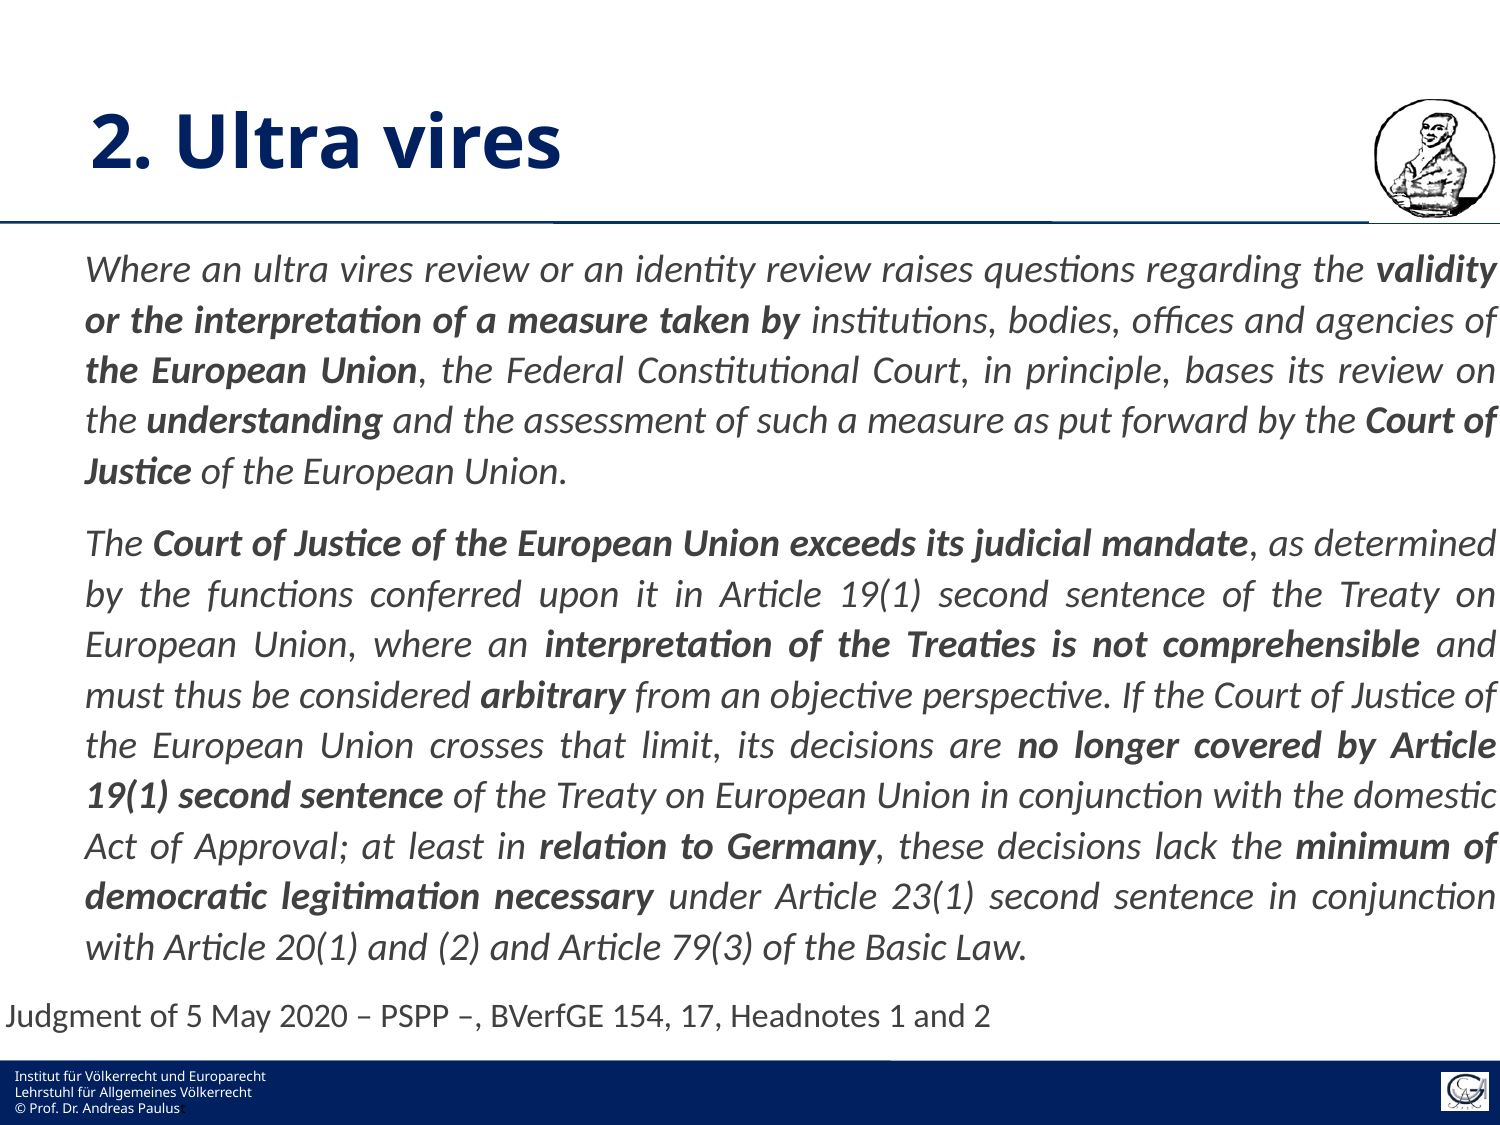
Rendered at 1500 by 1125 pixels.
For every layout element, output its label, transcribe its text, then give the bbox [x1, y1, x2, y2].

list Where an ultra vires review or an identity review raises questions regarding the validity or the interpretation of a measure taken by institutions, bodies, offices and agencies of the European Union, the Federal Constitutional Court, in principle, bases its review on the understanding and the assessment of such a measure as put forward by the Court of Justice of the European Union. The Court of Justice of the European Union exceeds its judicial mandate, as determined by the functions conferred upon it in Article 19(1) second sentence of the Treaty on European Union, where an interpretation of the Treaties is not comprehensible and must thus be considered arbitrary from an objective perspective. If the Court of Justice of the European Union crosses that limit, its decisions are no longer covered by Article 19(1) second sentence of the Treaty on European Union in conjunction with the domestic Act of Approval; at least in relation to Germany, these decisions lack the minimum of democratic legitimation necessary under Article 23(1) second sentence in conjunction with Article 20(1) and (2) and Article 79(3) of the Basic Law. Judgment of 5 May 2020 – PSPP –, BVerfGE 154, 17, Headnotes 1 and 2 [0, 232, 1500, 1059]
picture [1425, 93, 1500, 223]
picture [1441, 1072, 1489, 1111]
title 2. Ultra vires [75, 45, 1425, 232]
